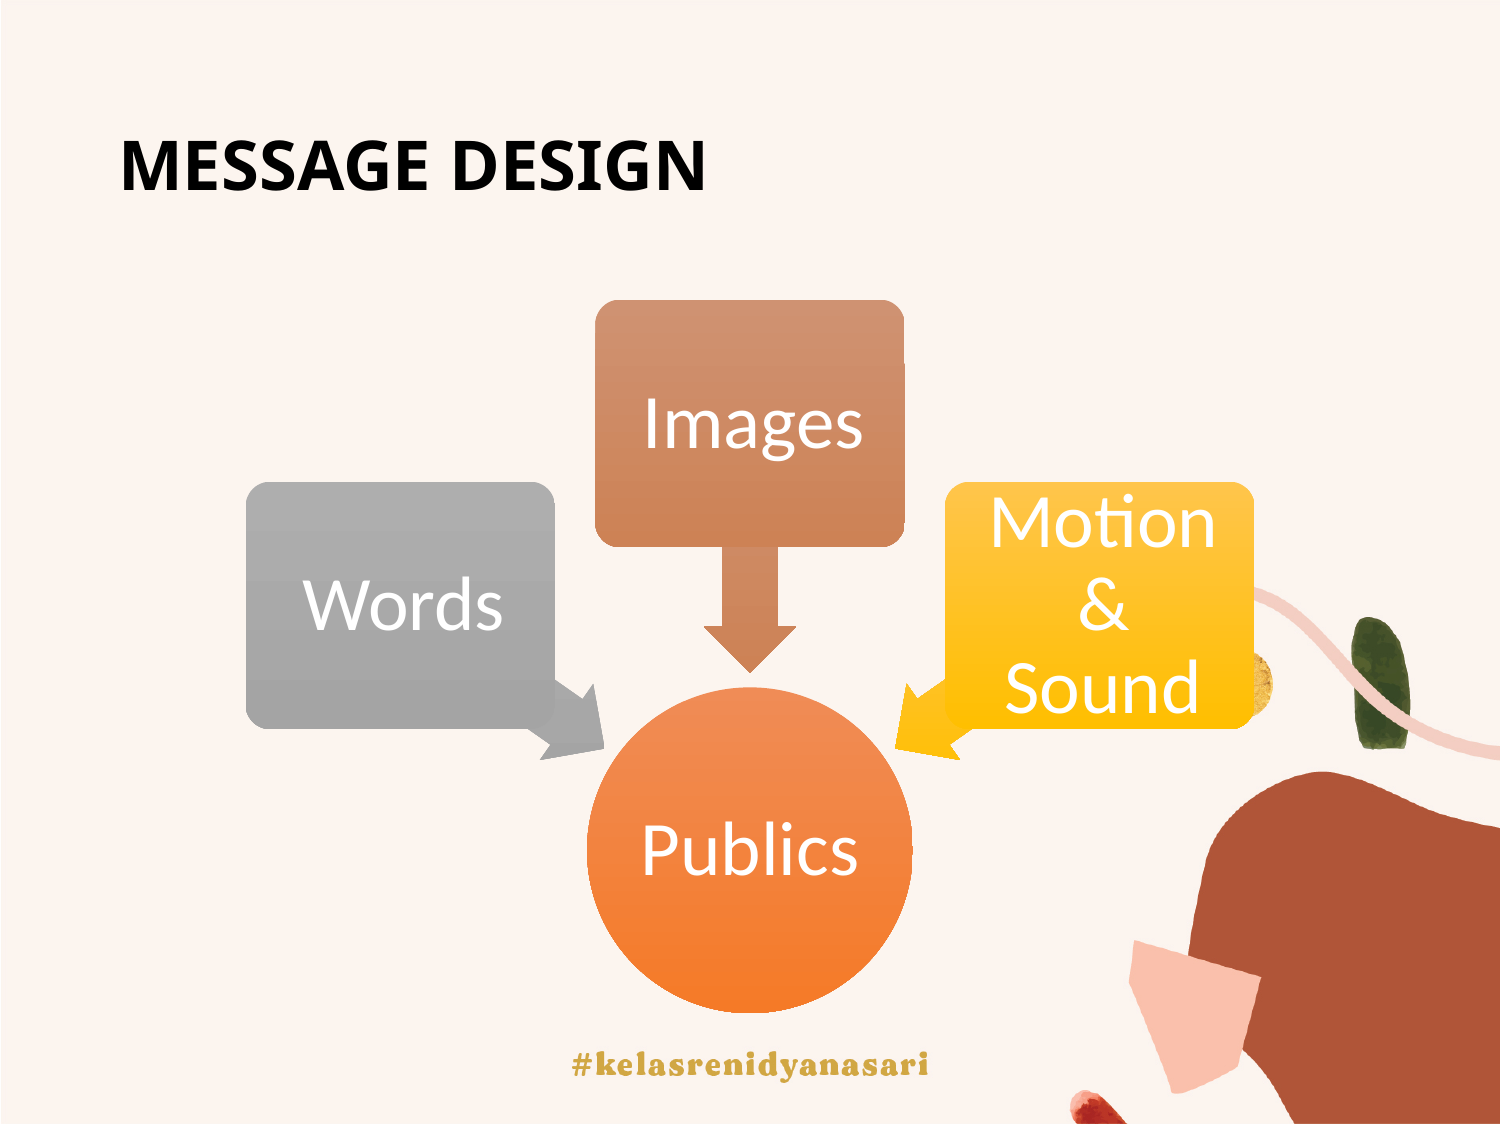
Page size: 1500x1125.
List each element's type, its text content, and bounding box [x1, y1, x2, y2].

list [103, 299, 1397, 1014]
picture [0, 0, 1500, 1124]
title MESSAGE DESIGN [103, 59, 1397, 278]
